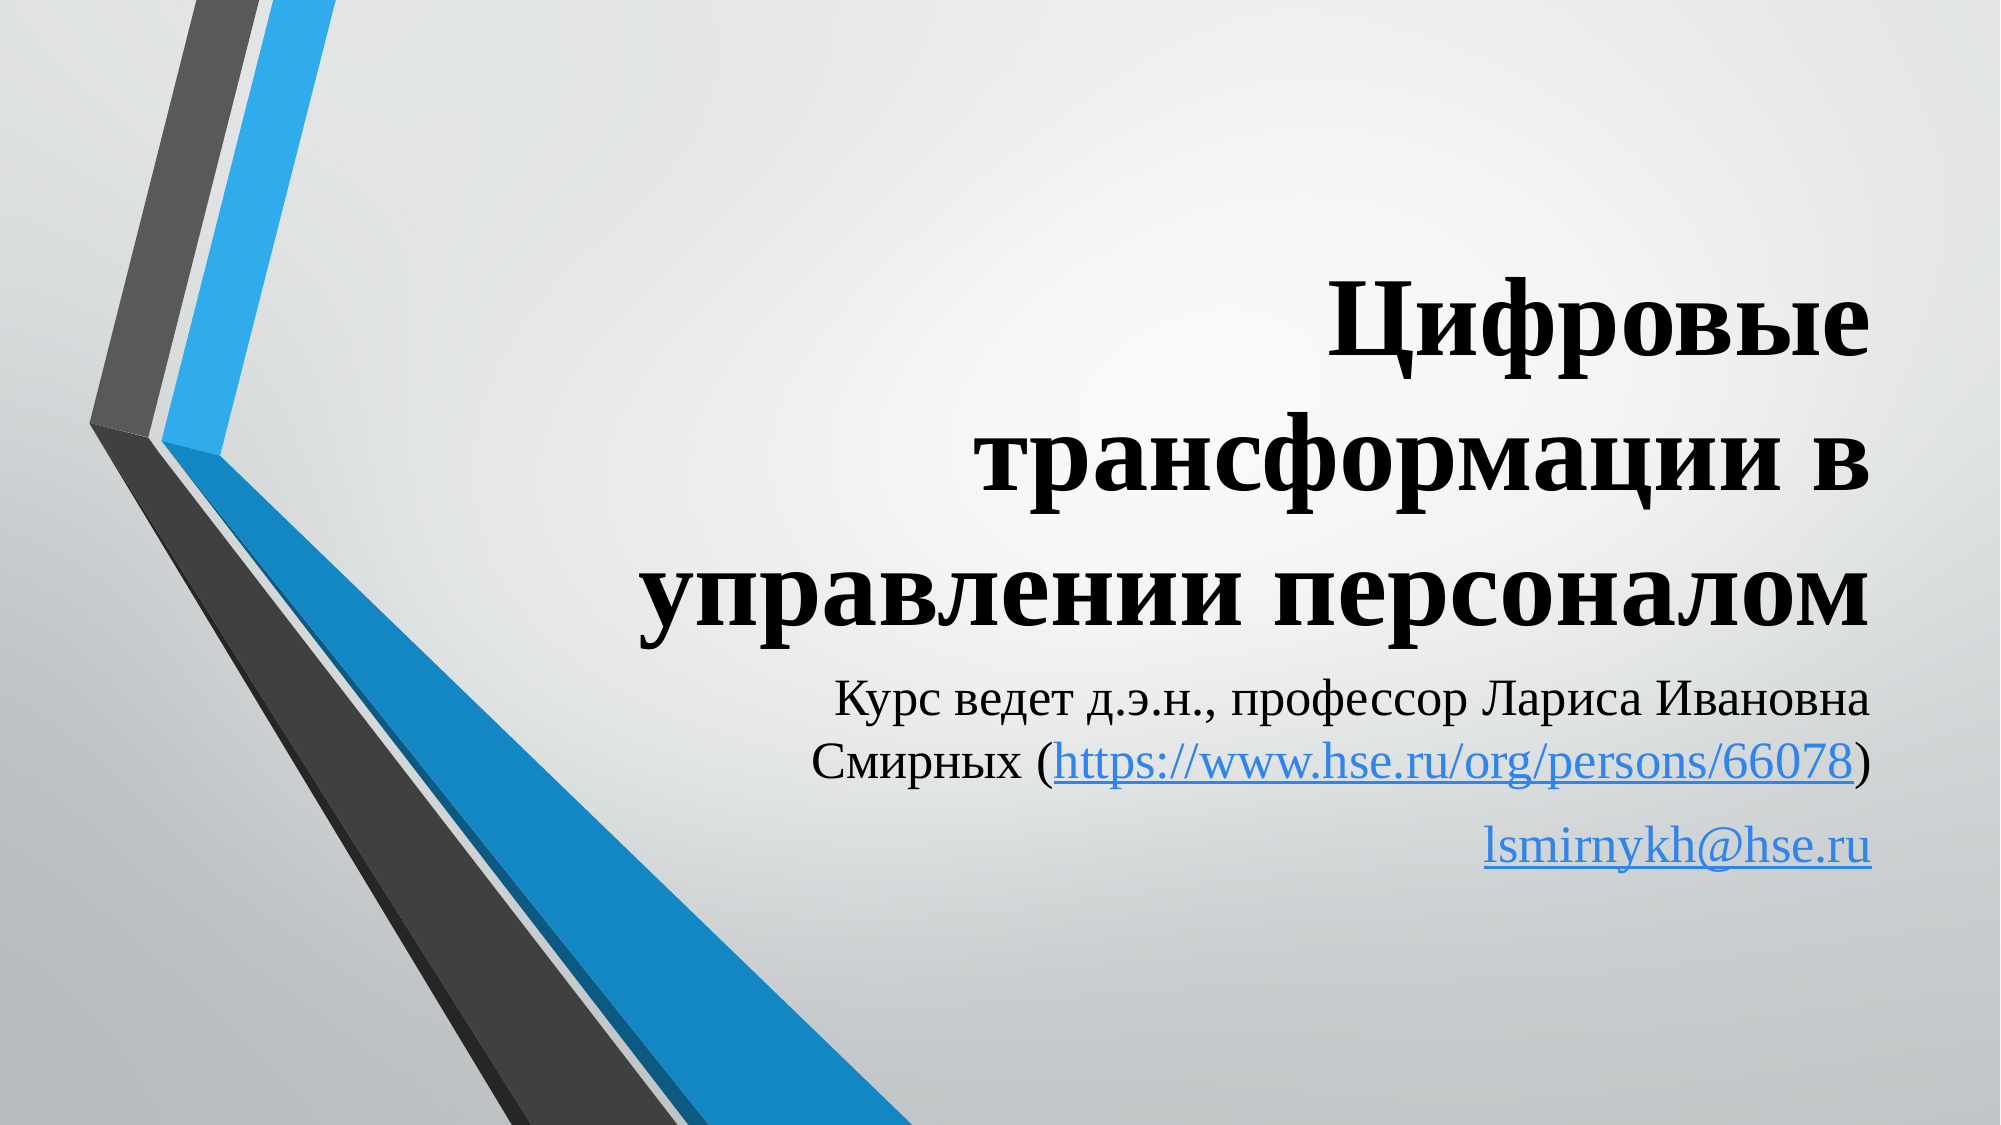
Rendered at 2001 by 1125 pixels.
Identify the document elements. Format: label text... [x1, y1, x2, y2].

subtitle Курс ведет д.э.н., профессор Лариса Ивановна Смирных (https://www.hse.ru/org/persons/66078) lsmirnykh@hse.ru [740, 655, 1887, 884]
title Цифровые трансформации в управлении персоналом [480, 226, 1887, 656]
